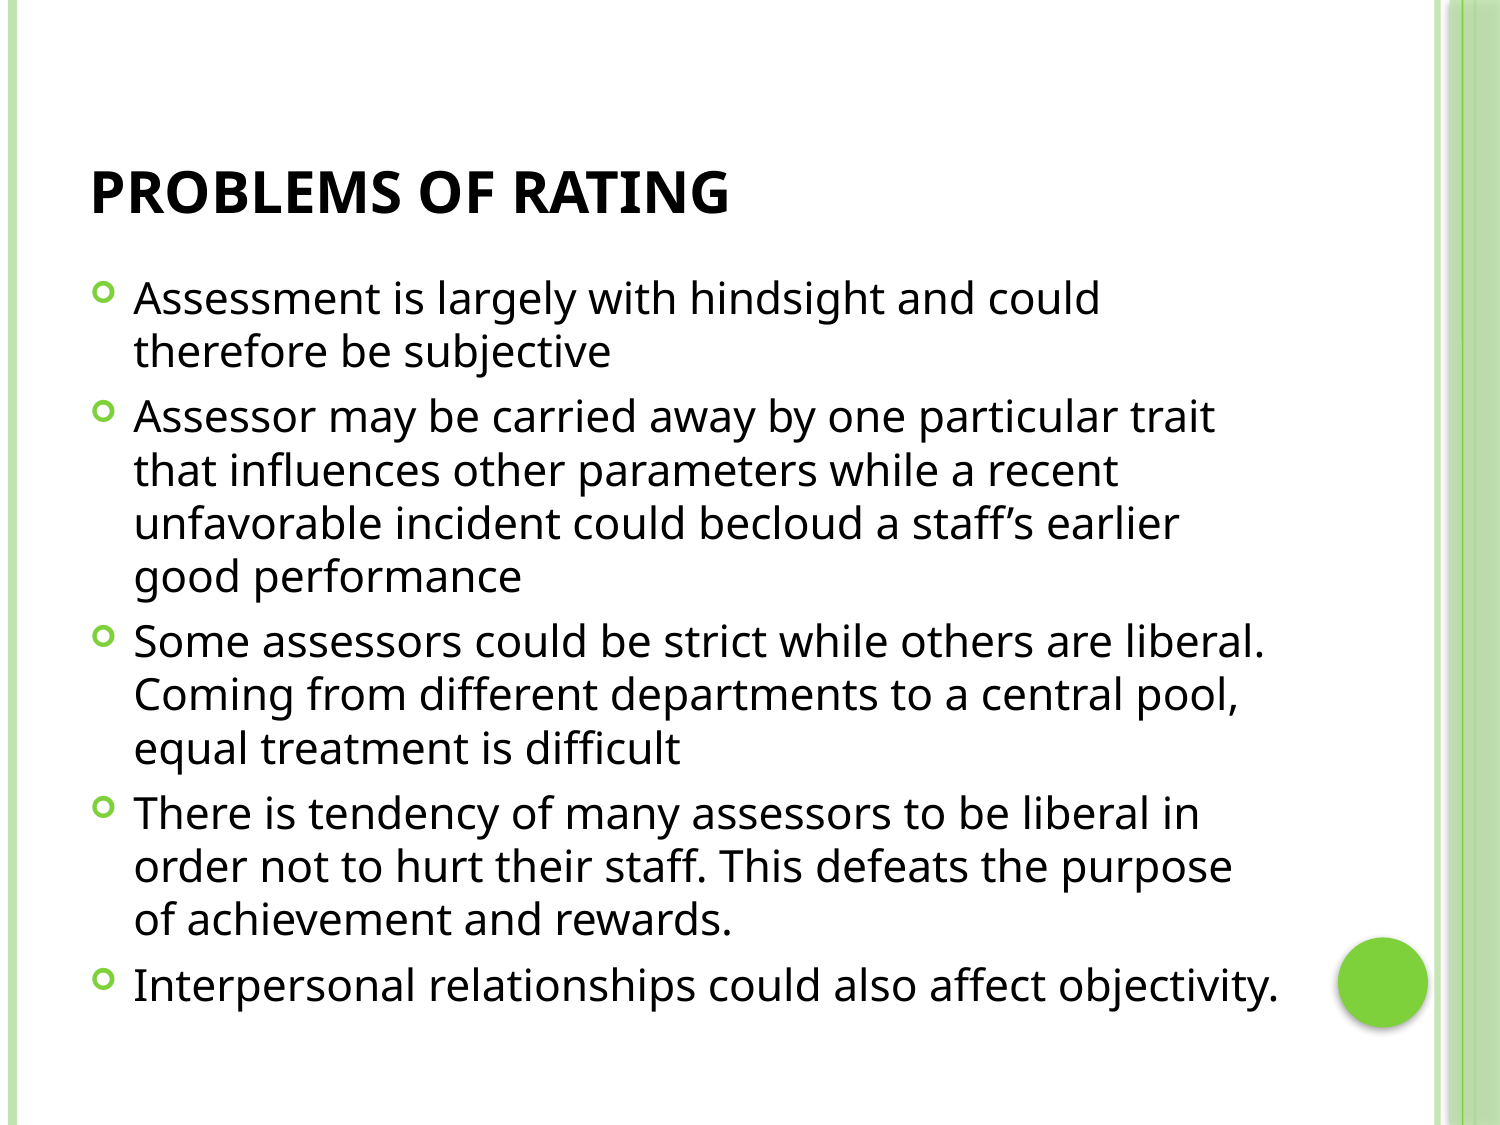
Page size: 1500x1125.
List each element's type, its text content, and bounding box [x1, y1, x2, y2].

title PROBLEMS OF RATING [75, 45, 1300, 233]
list Assessment is largely with hindsight and could therefore be subjective Assessor may be carried away by one particular trait that influences other parameters while a recent unfavorable incident could becloud a staff’s earlier good performance Some assessors could be strict while others are liberal. Coming from different departments to a central pool, equal treatment is difficult There is tendency of many assessors to be liberal in order not to hurt their staff. This defeats the purpose of achievement and rewards. Interpersonal relationships could also affect objectivity. [75, 262, 1300, 1062]
